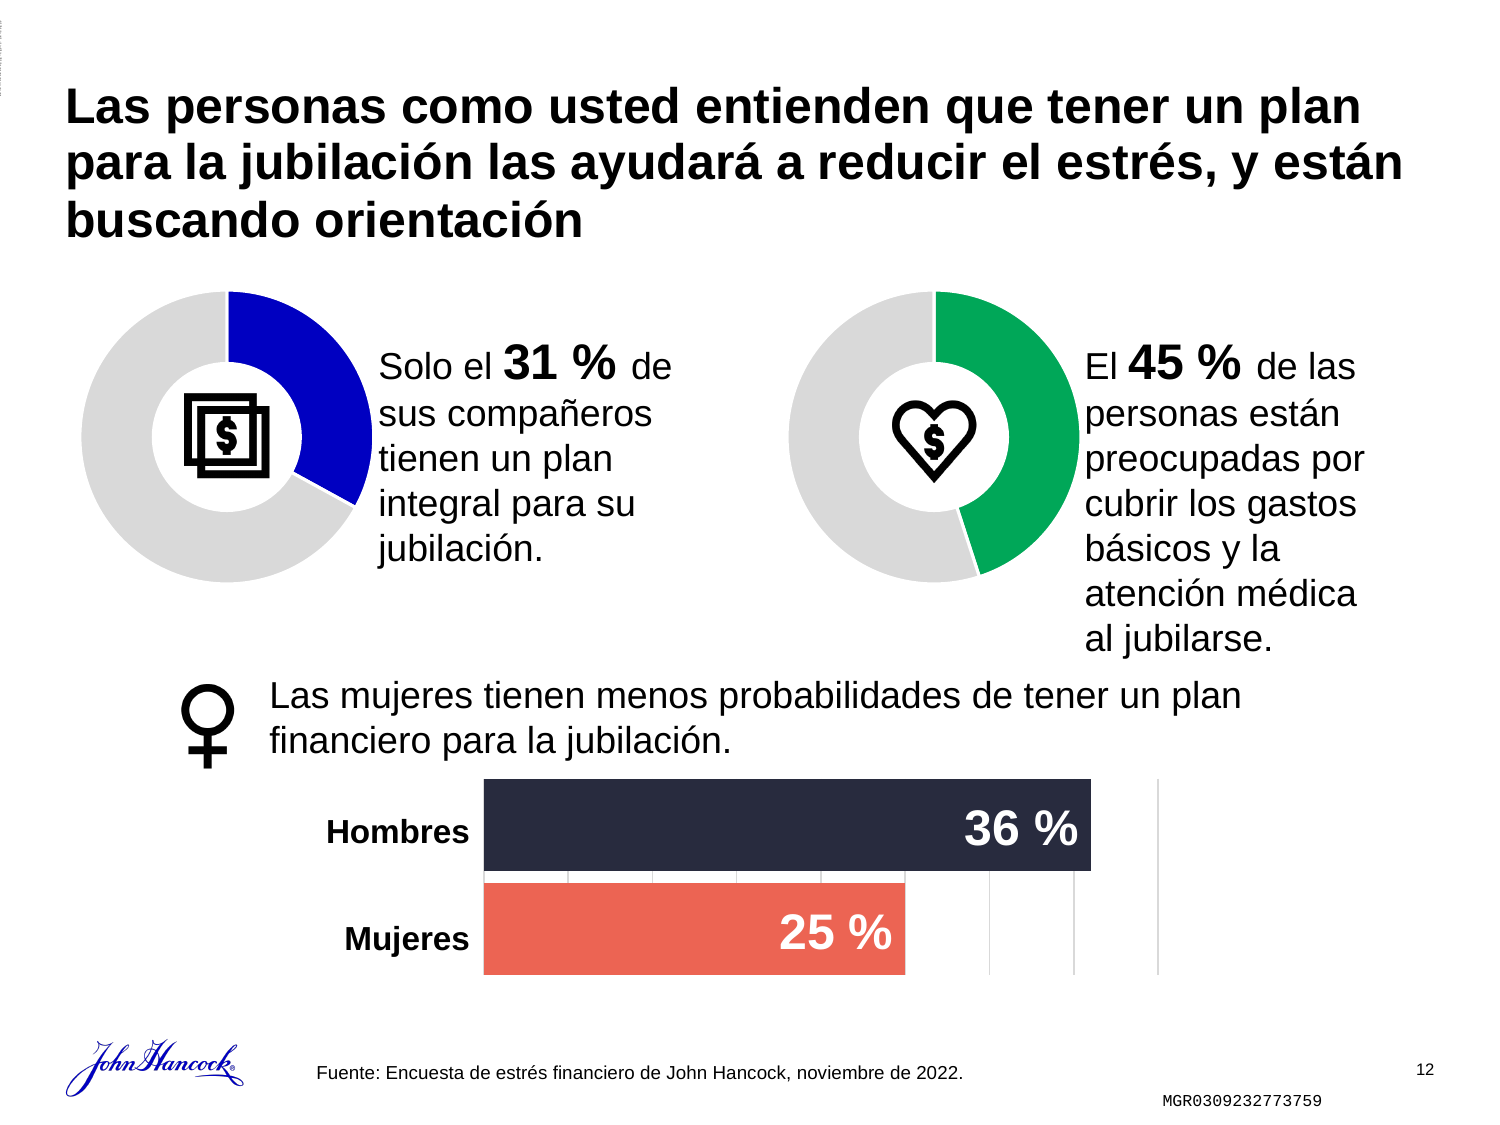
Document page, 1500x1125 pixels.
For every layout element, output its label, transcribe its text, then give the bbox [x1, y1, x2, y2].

title Las personas como usted entienden que tener un plan para la jubilación las ayudará a reducir el estrés, y están buscando orientación [65, 77, 1437, 208]
picture [179, 388, 274, 483]
text_box Fuente: Encuesta de estrés financiero de John Hancock, noviembre de 2022. [301, 1055, 1364, 1122]
picture [34, 1027, 275, 1105]
chart [772, 283, 1096, 591]
text_box El 45 % de las personas están preocupadas por cubrir los gastos básicos y la atención médica al jubilarse. [1069, 322, 1405, 667]
chart [65, 283, 389, 591]
slide_number 12 [1399, 1049, 1435, 1079]
text_box Solo el 31 % de sus compañeros tienen un plan integral para su jubilación. [389, 322, 737, 577]
picture [887, 393, 981, 488]
text_box MGR0309232773759 [1162, 1089, 1500, 1117]
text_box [278, 755, 1176, 999]
text_box Las mujeres tienen menos probabilidades de tener un plan financiero para la jubilación. [254, 663, 1308, 769]
picture [160, 679, 255, 773]
